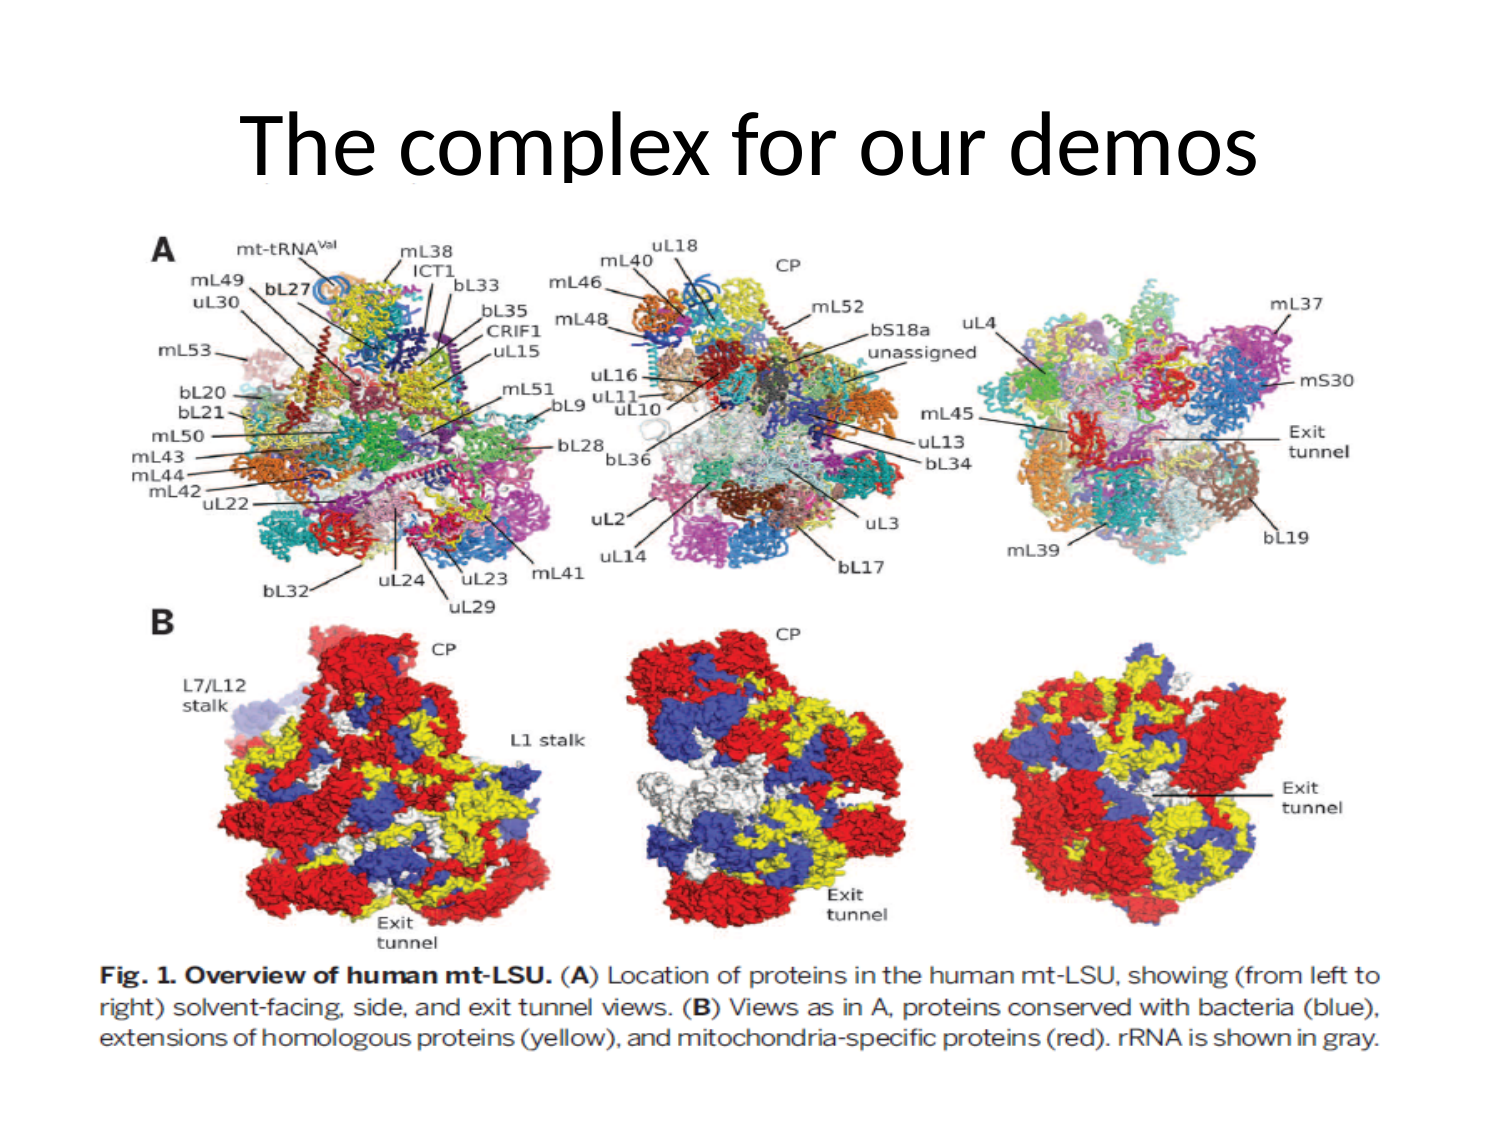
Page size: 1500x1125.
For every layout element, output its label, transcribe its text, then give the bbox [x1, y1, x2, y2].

picture [76, 183, 1465, 1082]
title The complex for our demos [75, 45, 1425, 183]
